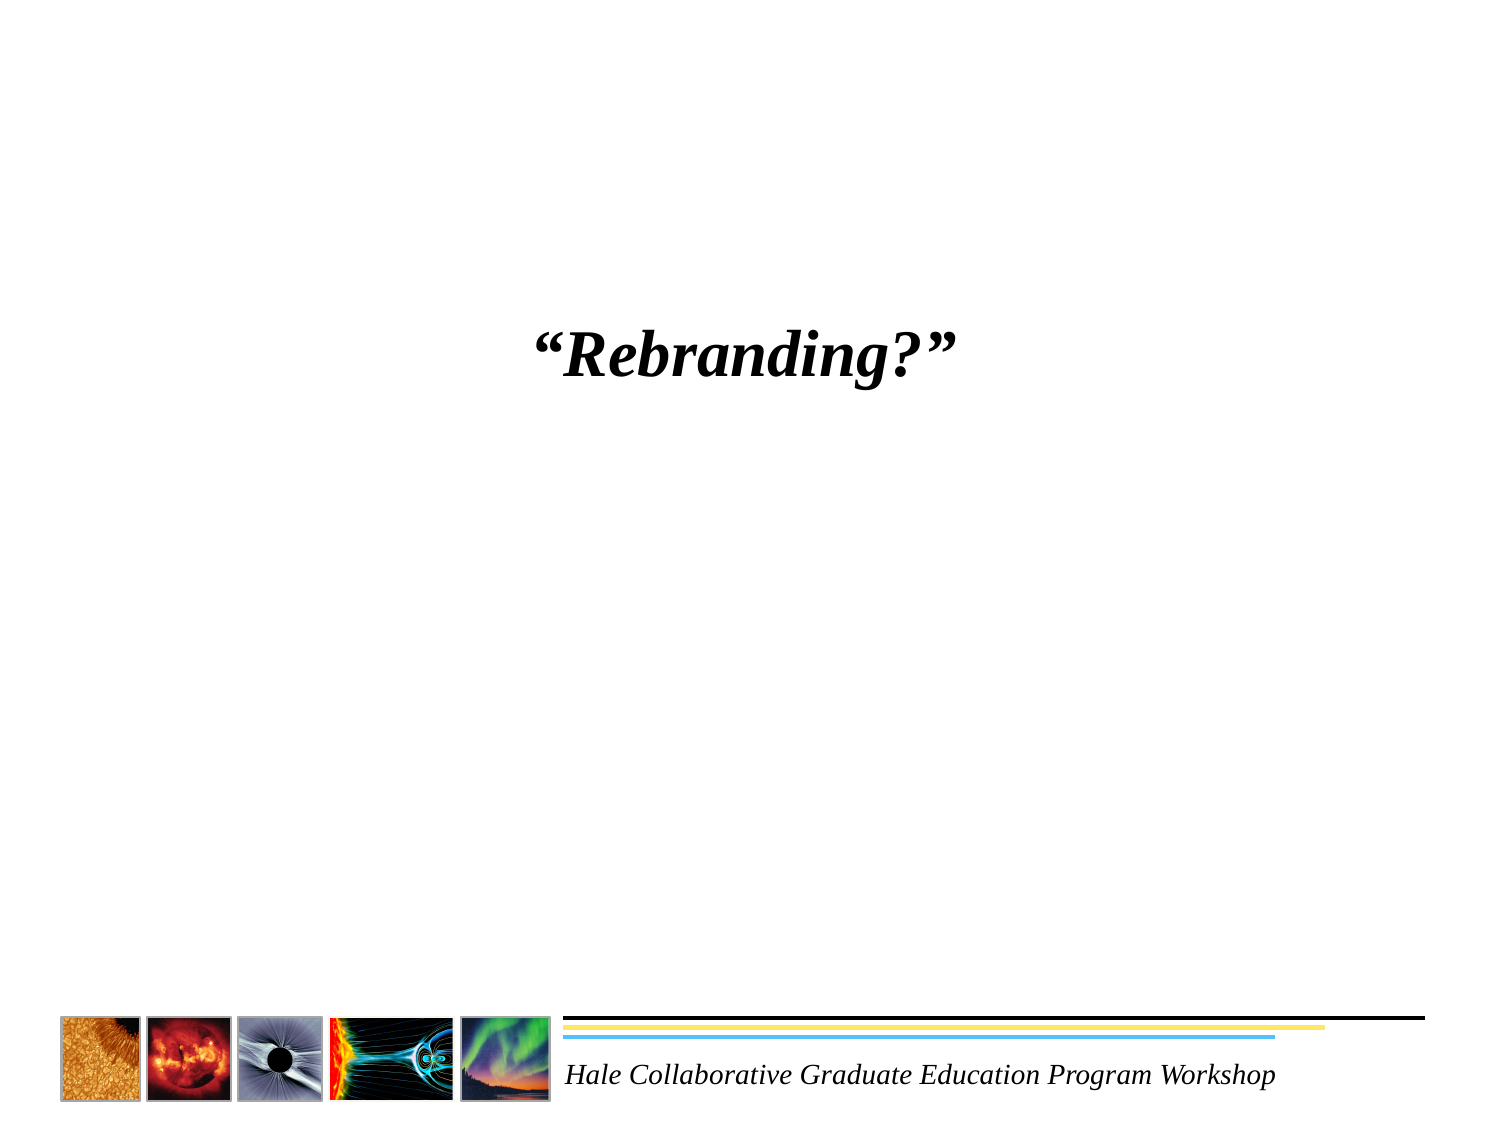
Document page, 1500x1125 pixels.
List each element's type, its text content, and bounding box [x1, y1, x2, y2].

picture [330, 1018, 453, 1100]
picture [462, 1018, 549, 1100]
picture [63, 1018, 139, 1100]
picture [239, 1018, 321, 1100]
picture [148, 1018, 230, 1100]
title “Rebranding?” [262, 299, 1226, 401]
